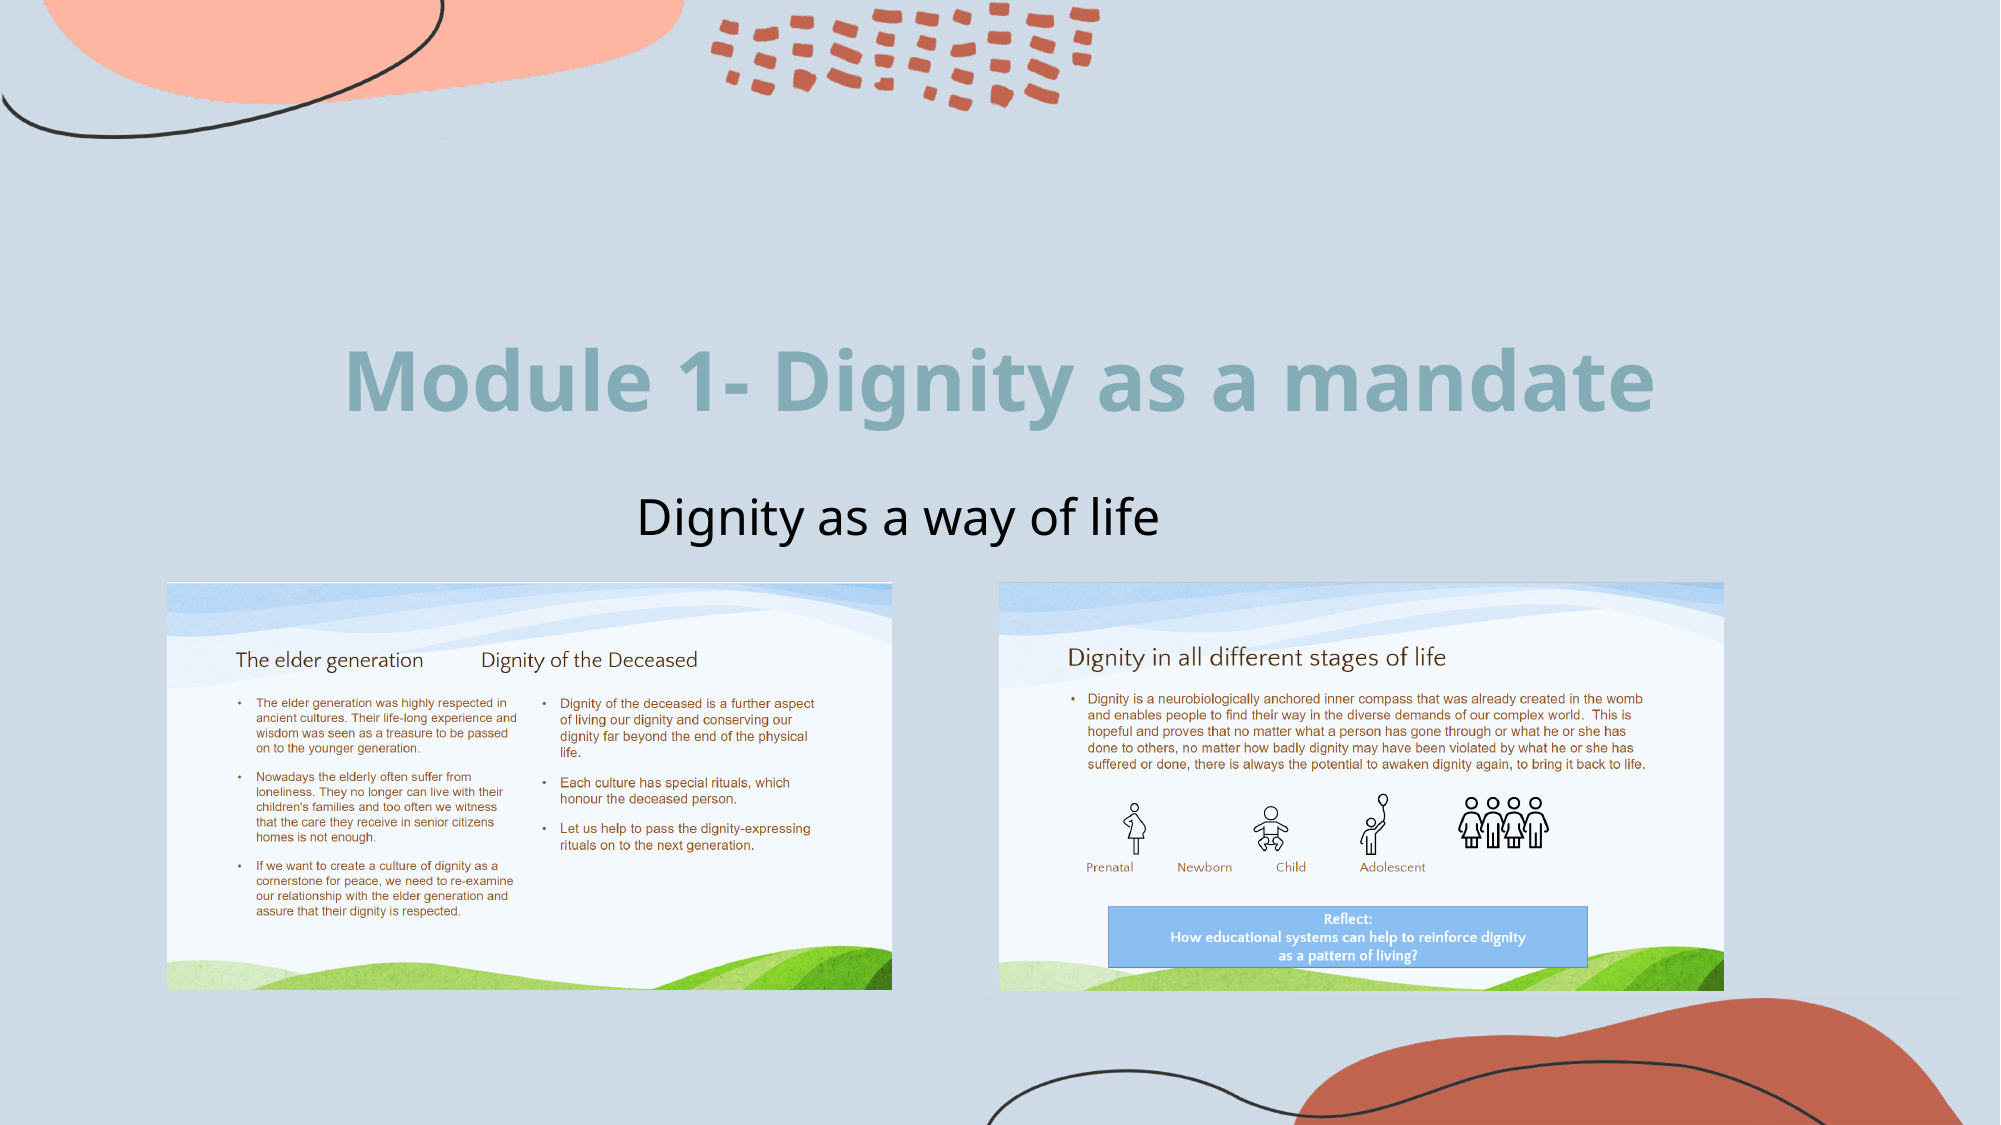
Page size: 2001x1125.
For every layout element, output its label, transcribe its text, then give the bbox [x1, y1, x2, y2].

title Module 1- Dignity as a mandate [250, 240, 1750, 429]
list Dignity as a way of life [205, 492, 1593, 643]
picture [999, 582, 1724, 991]
picture [986, 998, 1964, 1125]
picture [0, 0, 1102, 139]
picture [167, 582, 892, 990]
